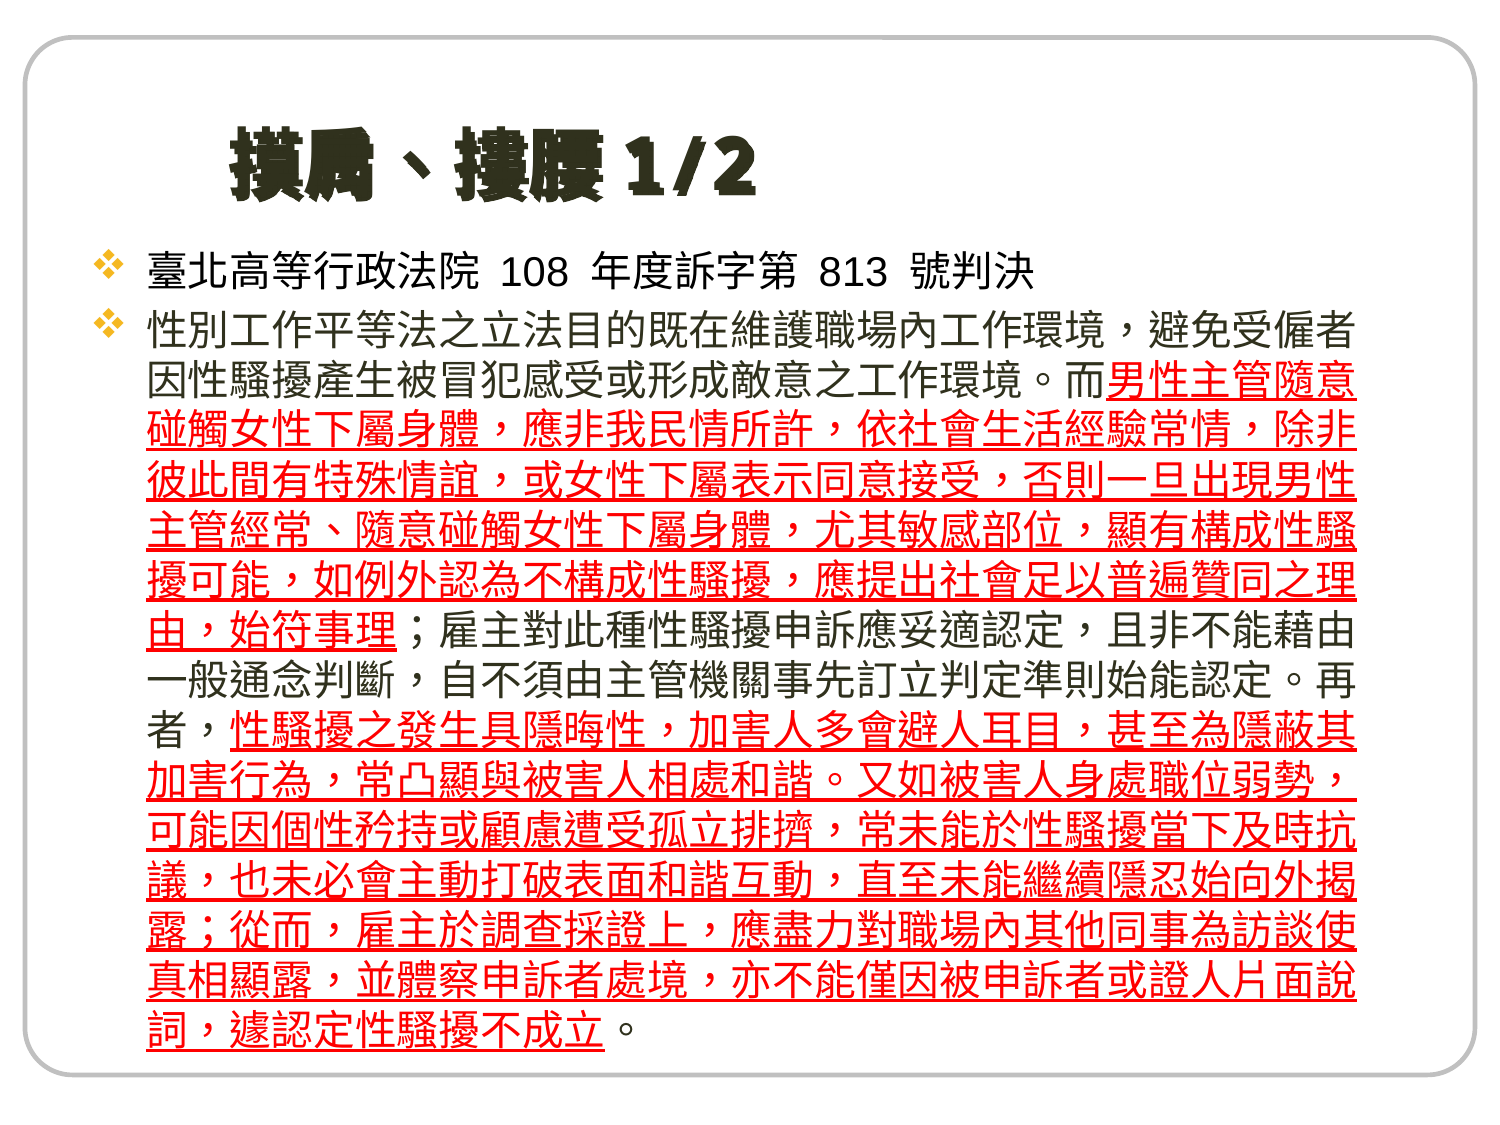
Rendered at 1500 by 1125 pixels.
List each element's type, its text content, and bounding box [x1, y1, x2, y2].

title 摸肩、摟腰1/2 [212, 117, 1413, 205]
list 臺北高等行政法院 108 年度訴字第 813 號判決 性別工作平等法之立法目的既在維護職場內工作環境，避免受僱者因性騷擾產生被冒犯感受或形成敵意之工作環境。而男性主管隨意碰觸女性下屬身體，應非我民情所許，依社會生活經驗常情，除非彼此間有特殊情誼，或女性下屬表示同意接受，否則一旦出現男性主管經常、隨意碰觸女性下屬身體，尤其敏感部位，顯有構成性騷擾可能，如例外認為不構成性騷擾，應提出社會足以普遍贊同之理由，始符事理；雇主對此種性騷擾申訴應妥適認定，且非不能藉由一般通念判斷，自不須由主管機關事先訂立判定準則始能認定。再者，性騷擾之發生具隱晦性，加害人多會避人耳目，甚至為隱蔽其加害行為，常凸顯與被害人相處和諧。又如被害人身處職位弱勢，可能因個性矜持或顧慮遭受孤立排擠，常未能於性騷擾當下及時抗議，也未必會主動打破表面和諧互動，直至未能繼續隱忍始向外揭露；從而，雇主於調查採證上，應盡力對職場內其他同事為訪談使真相顯露，並體察申訴者處境，亦不能僅因被申訴者或證人片面說詞，遽認定性騷擾不成立。 [75, 237, 1413, 1038]
